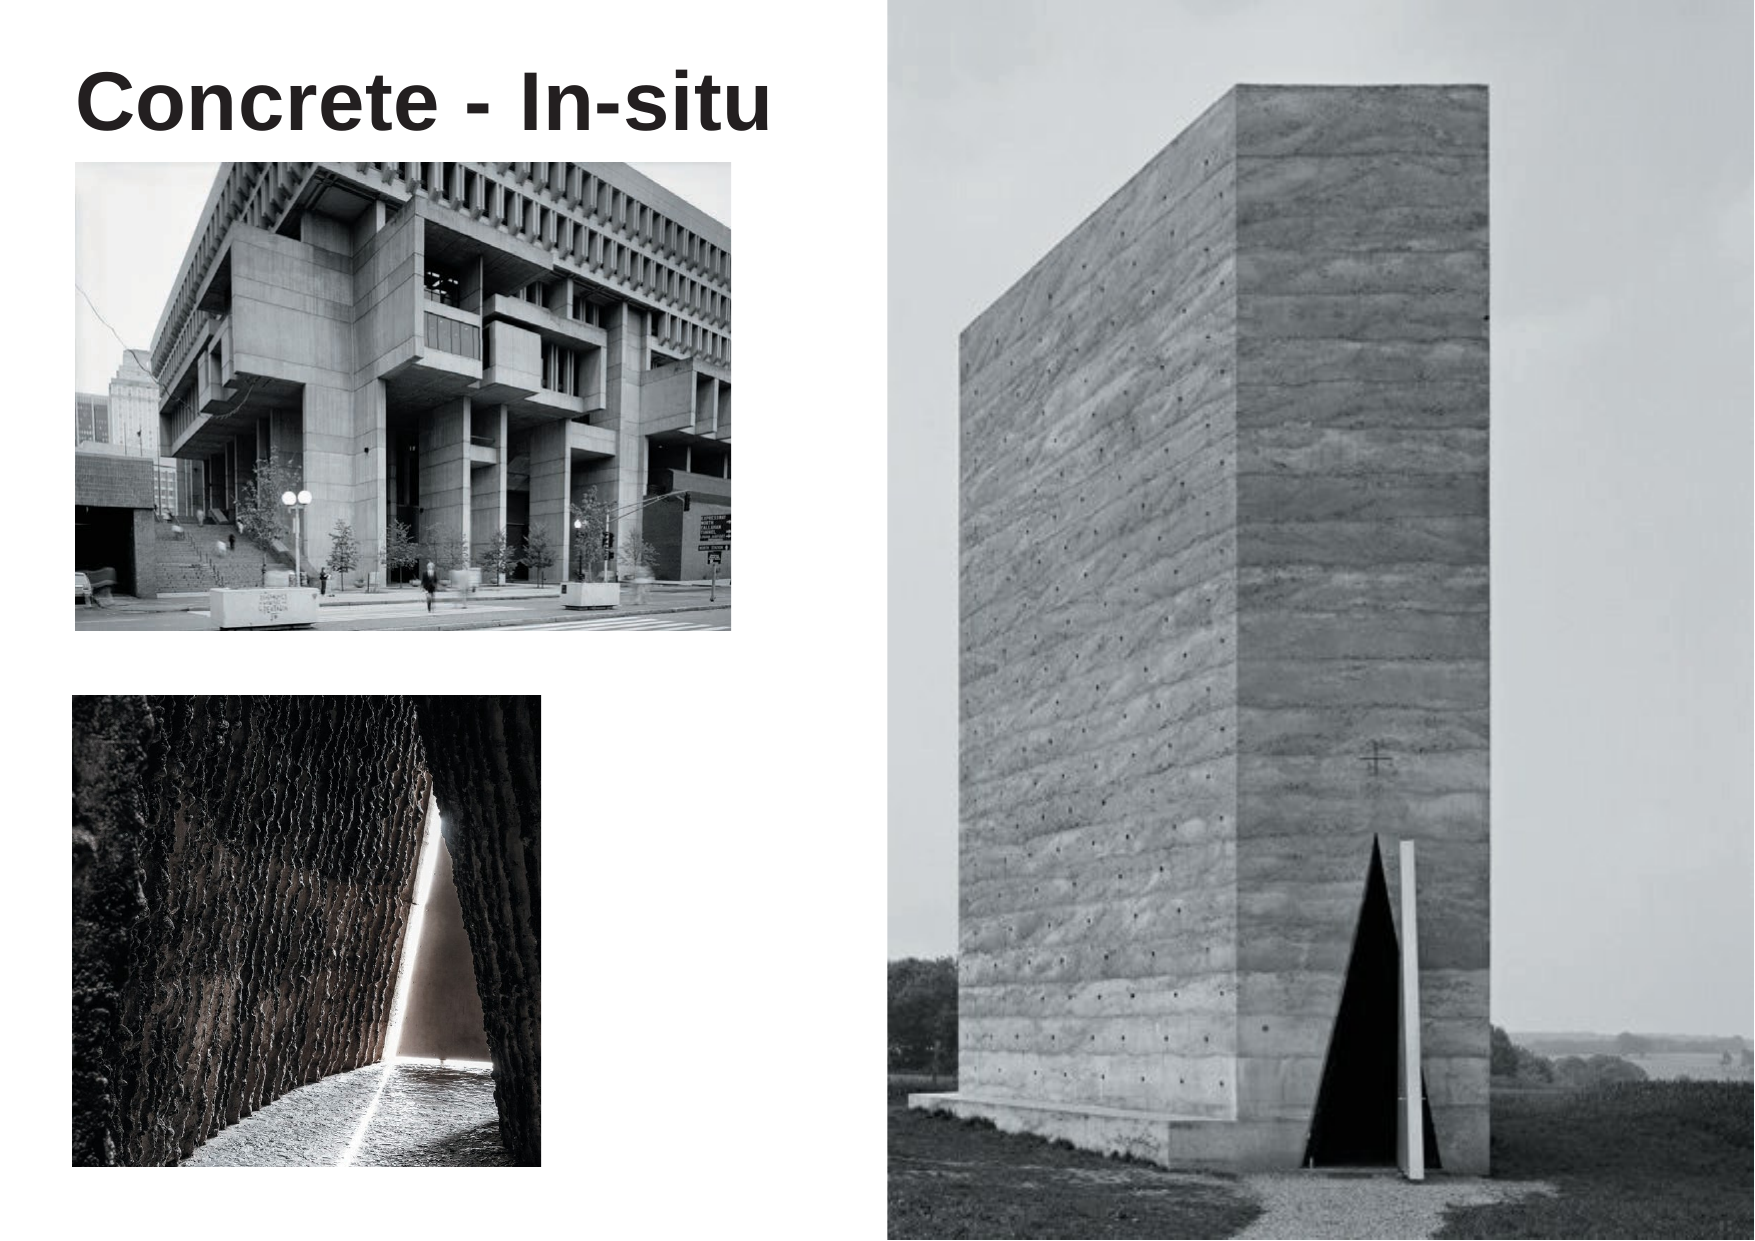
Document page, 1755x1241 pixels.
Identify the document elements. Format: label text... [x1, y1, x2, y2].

text_box Concrete - In-situ [72, 45, 875, 148]
text_box [887, 0, 1754, 1241]
text_box [75, 162, 732, 631]
text_box [72, 695, 542, 1167]
